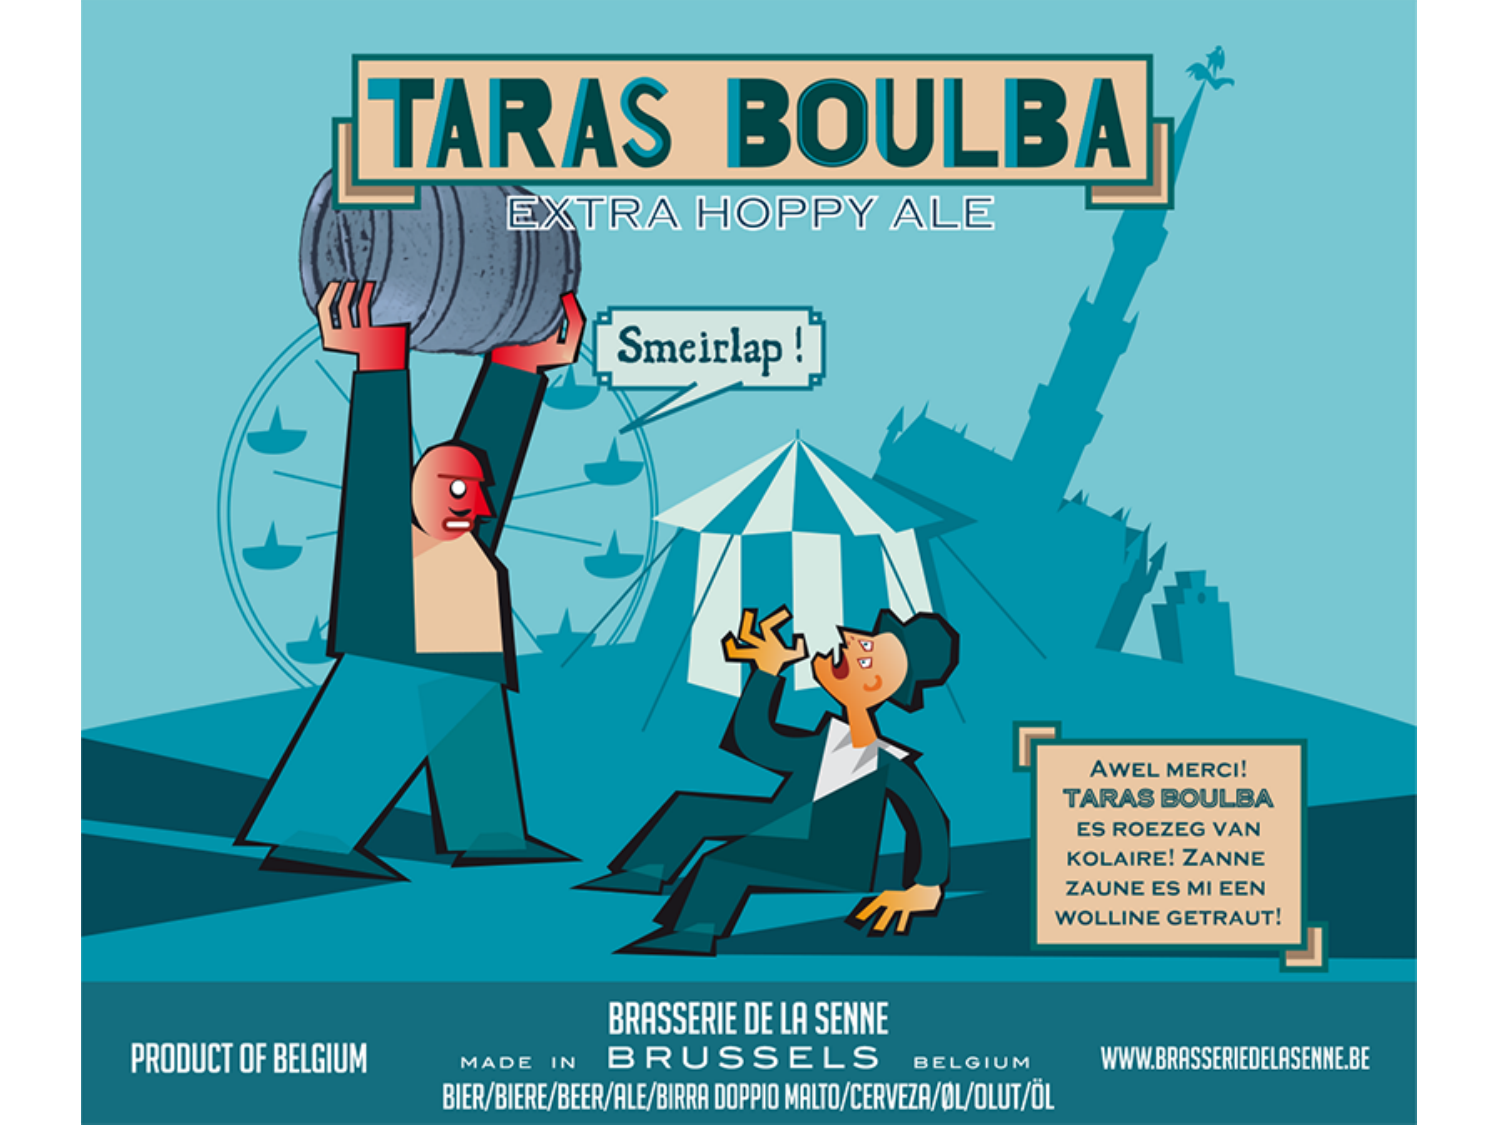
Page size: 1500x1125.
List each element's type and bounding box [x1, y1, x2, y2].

picture [80, 0, 1417, 1125]
